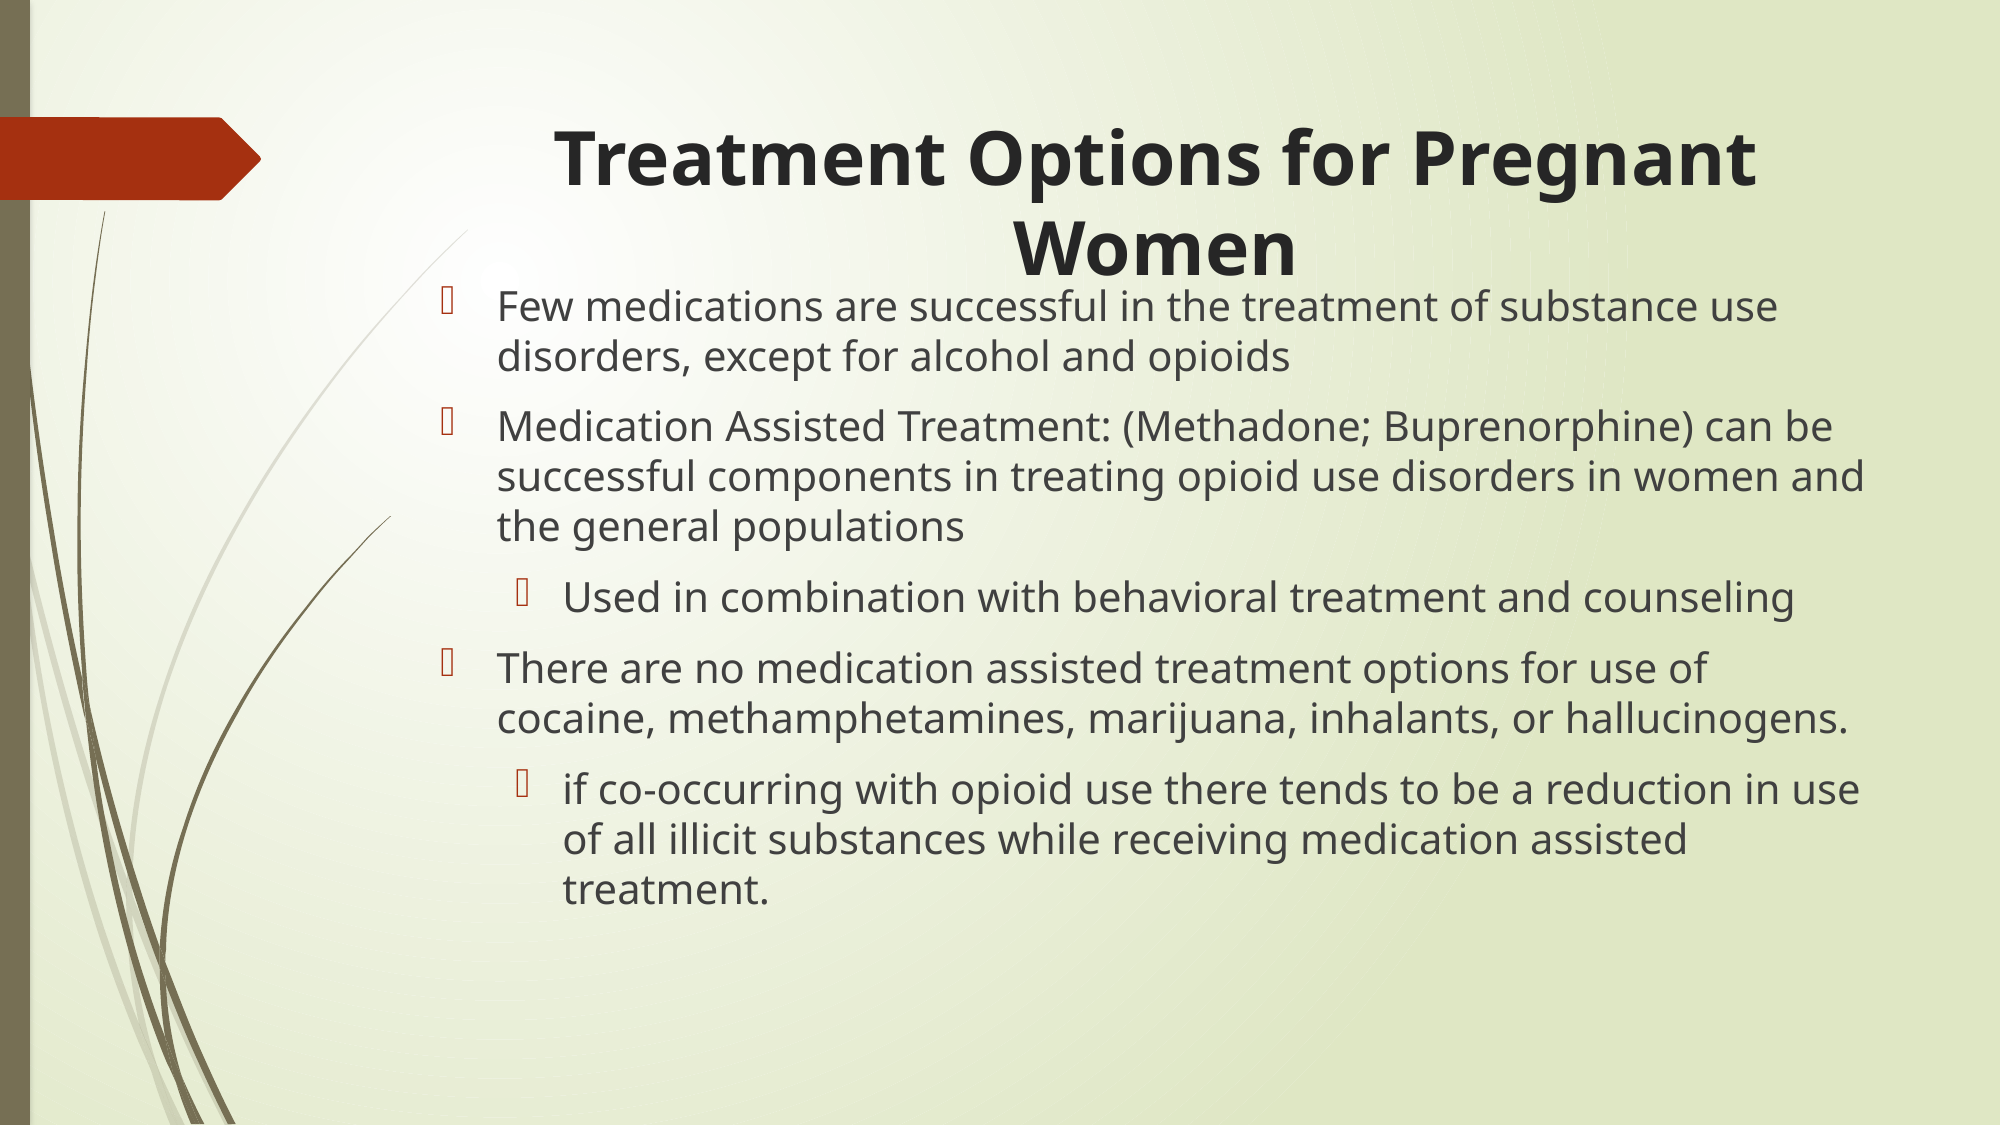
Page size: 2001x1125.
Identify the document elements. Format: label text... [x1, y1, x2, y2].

list Few medications are successful in the treatment of substance use disorders, except for alcohol and opioids Medication Assisted Treatment: (Methadone; Buprenorphine) can be successful components in treating opioid use disorders in women and the general populations Used in combination with behavioral treatment and counseling There are no medication assisted treatment options for use of cocaine, methamphetamines, marijuana, inhalants, or hallucinogens. if co-occurring with opioid use there tends to be a reduction in use of all illicit substances while receiving medication assisted treatment. [425, 271, 1888, 1008]
title Treatment Options for Pregnant Women [425, 102, 1888, 271]
